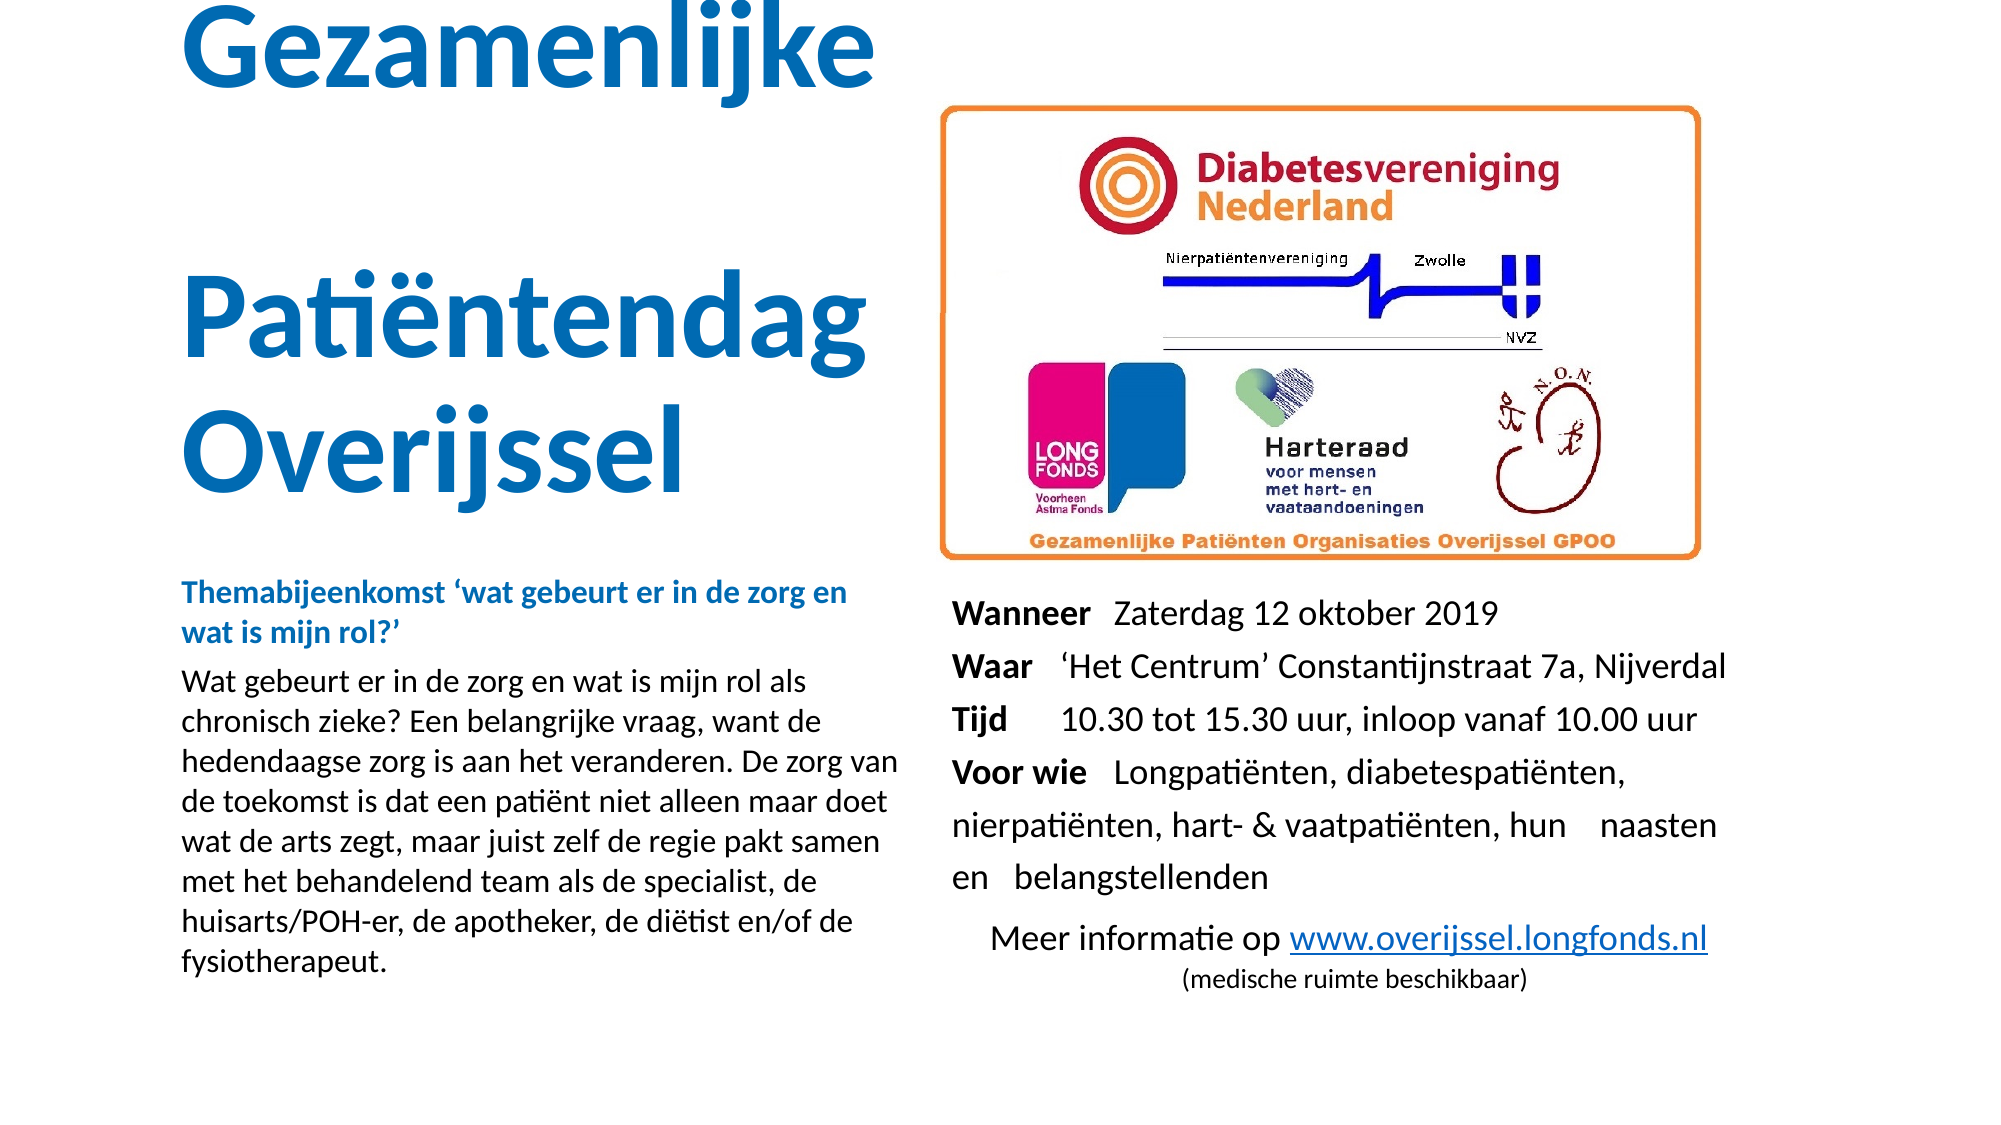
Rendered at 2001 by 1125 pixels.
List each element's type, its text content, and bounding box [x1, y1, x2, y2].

text_box Themabijeenkomst ‘wat gebeurt er in de zorg en wat is mijn rol?’ Wat gebeurt er in de zorg en wat is mijn rol als chronisch zieke? Een belangrijke vraag, want de hedendaagse zorg is aan het veranderen. De zorg van de toekomst is dat een patiënt niet alleen maar doet wat de arts zegt, maar juist zelf de regie pakt samen met het behandelend team als de specialist, de huisarts/POH-er, de apotheker, de diëtist en/of de fysiotherapeut. [166, 562, 920, 987]
subtitle Wanneer Zaterdag 12 oktober 2019 Waar ‘Het Centrum’ Constantijnstraat 7a, Nijverdal Tijd 10.30 tot 15.30 uur, inloop vanaf 10.00 uur Voor wie Longpatiënten, diabetespatiënten, nierpatiënten, hart- & vaatpatiënten, hun naasten en belangstellenden Meer informatie op www.overijssel.longfonds.nl (medische ruimte beschikbaar) [936, 572, 1770, 1015]
title Gezamenlijke Patiëntendag Overijssel [166, 137, 920, 528]
picture [936, 101, 1703, 563]
